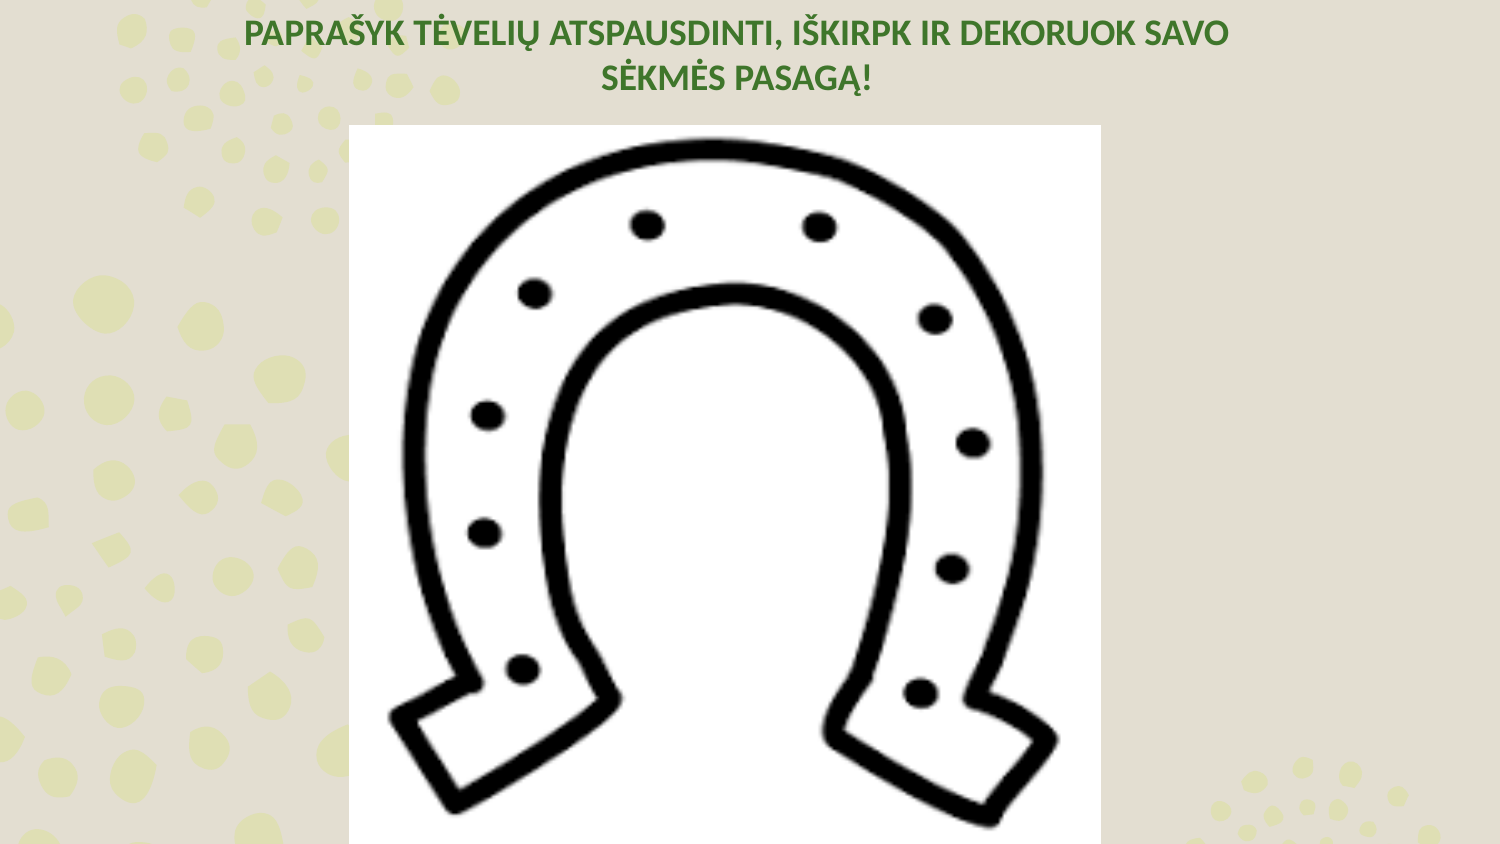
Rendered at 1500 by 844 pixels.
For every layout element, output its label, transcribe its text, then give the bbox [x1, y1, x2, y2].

text_box PAPRAŠYK TĖVELIŲ ATSPAUSDINTI, IŠKIRPK IR DEKORUOK SAVO SĖKMĖS PASAGĄ! [223, 0, 1251, 106]
picture [348, 125, 1101, 844]
